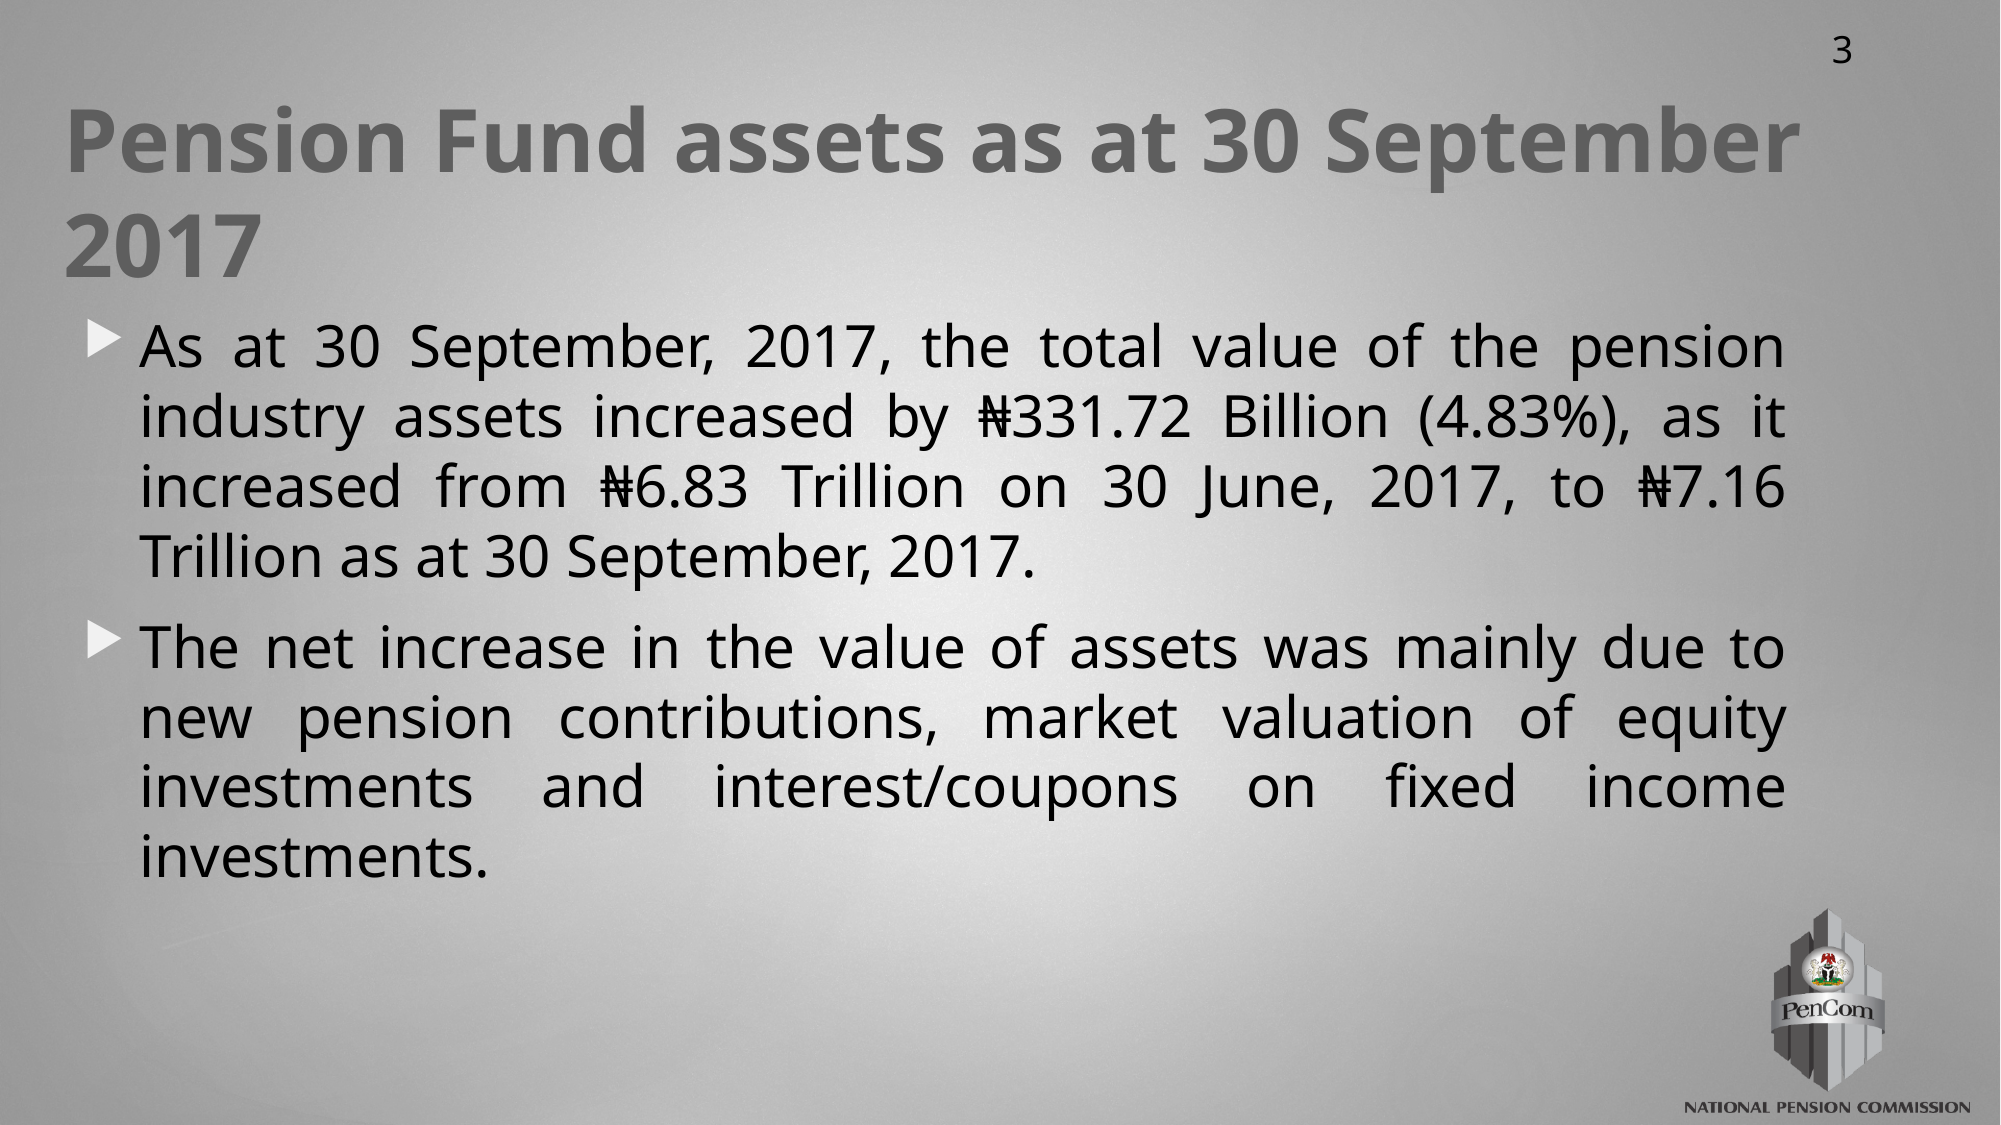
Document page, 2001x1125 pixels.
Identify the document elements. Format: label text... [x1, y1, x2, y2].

title Pension Fund assets as at 30 September 2017 [48, 77, 1961, 241]
picture [1685, 908, 1970, 1113]
list As at 30 September, 2017, the total value of the pension industry assets increased by ₦331.72 Billion (4.83%), as it increased from ₦6.83 Trillion on 30 June, 2017, to ₦7.16 Trillion as at 30 September, 2017. The net increase in the value of assets was mainly due to new pension contributions, market valuation of equity investments and interest/coupons on fixed income investments. [68, 302, 1803, 1092]
